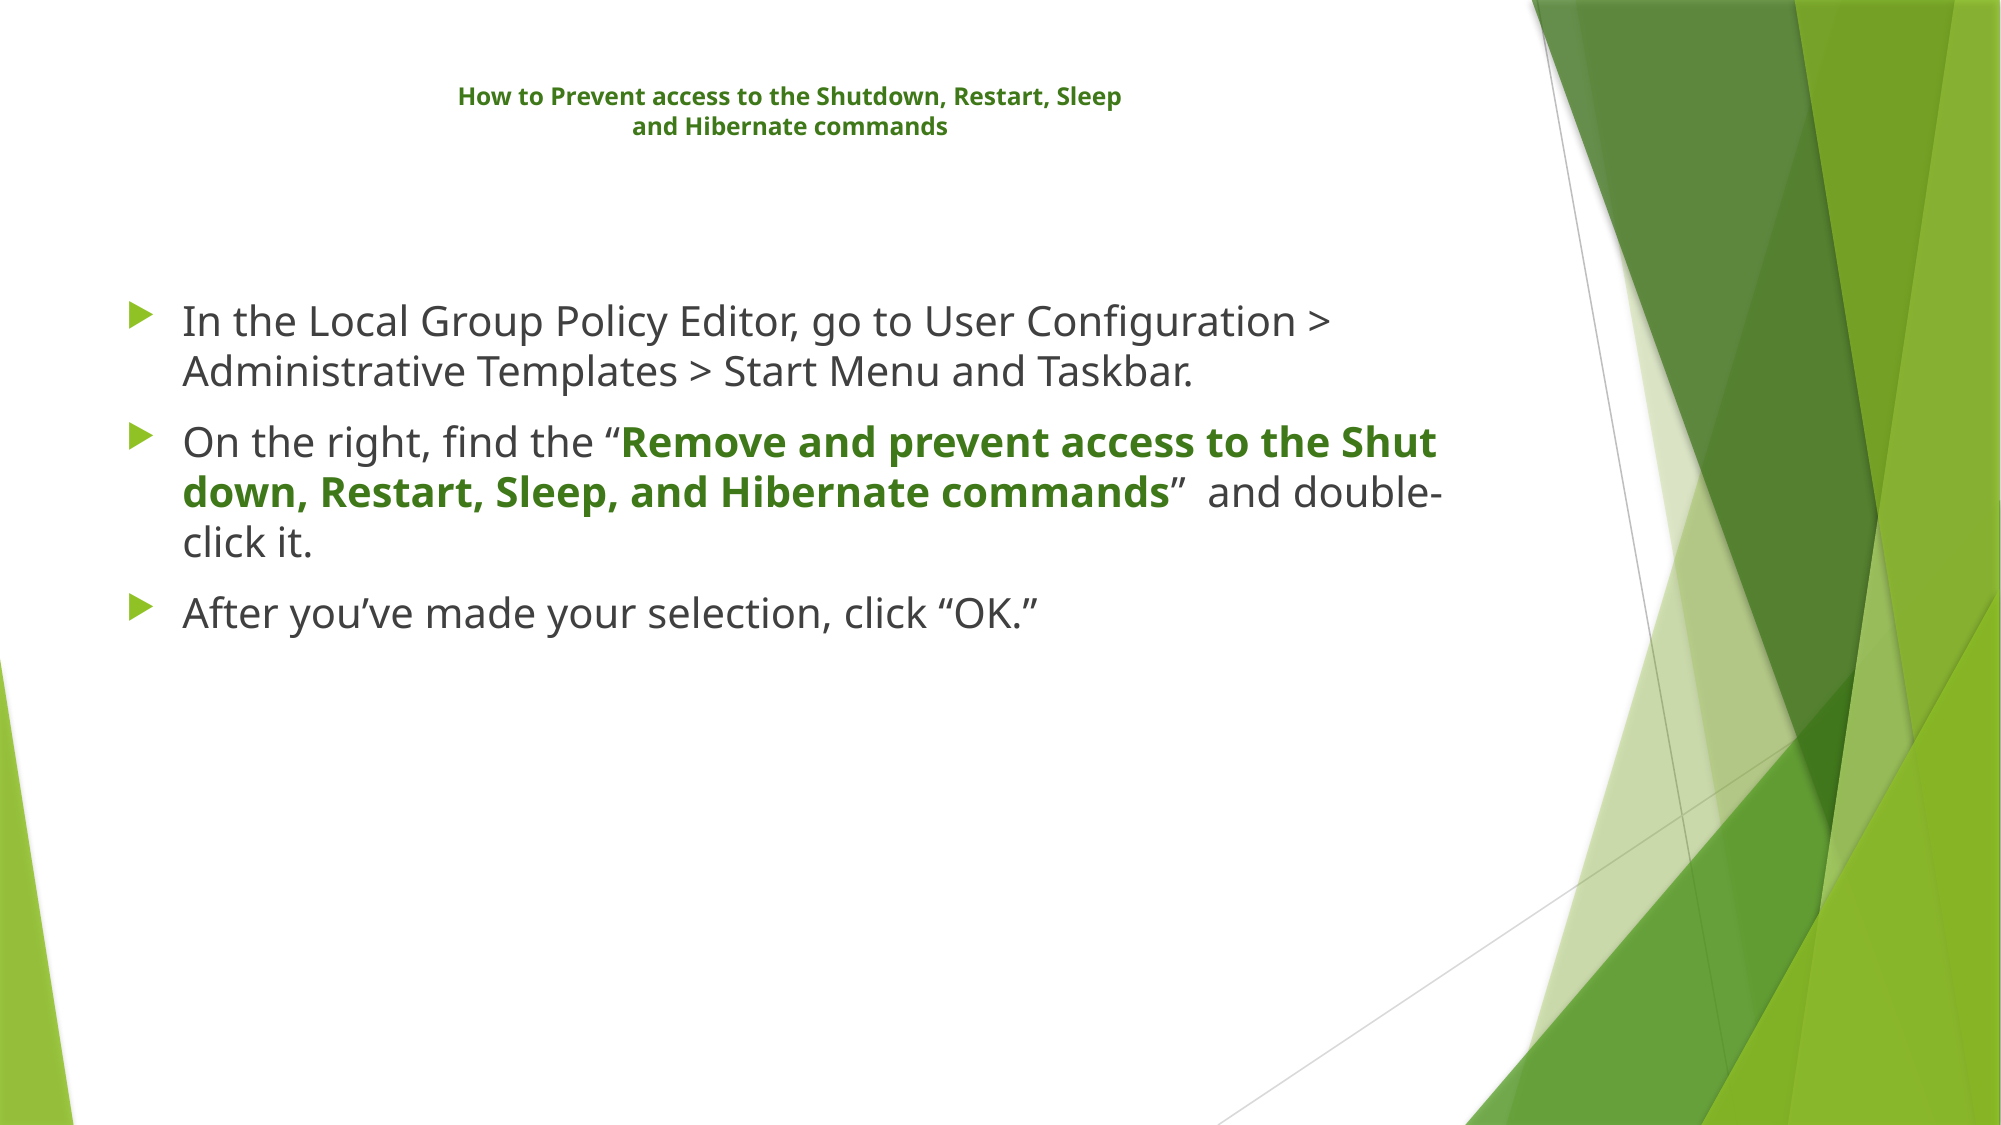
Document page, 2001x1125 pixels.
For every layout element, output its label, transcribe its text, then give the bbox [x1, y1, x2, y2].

title How to Prevent access to the Shutdown, Restart, Sleep and Hibernate commands [0, 73, 1602, 182]
list In the Local Group Policy Editor, go to User Configuration > Administrative Templates > Start Menu and Taskbar. On the right, find the “Remove and prevent access to the Shut down, Restart, Sleep, and Hibernate commands” and double-click it. After you’ve made your selection, click “OK.” [111, 287, 1522, 991]
